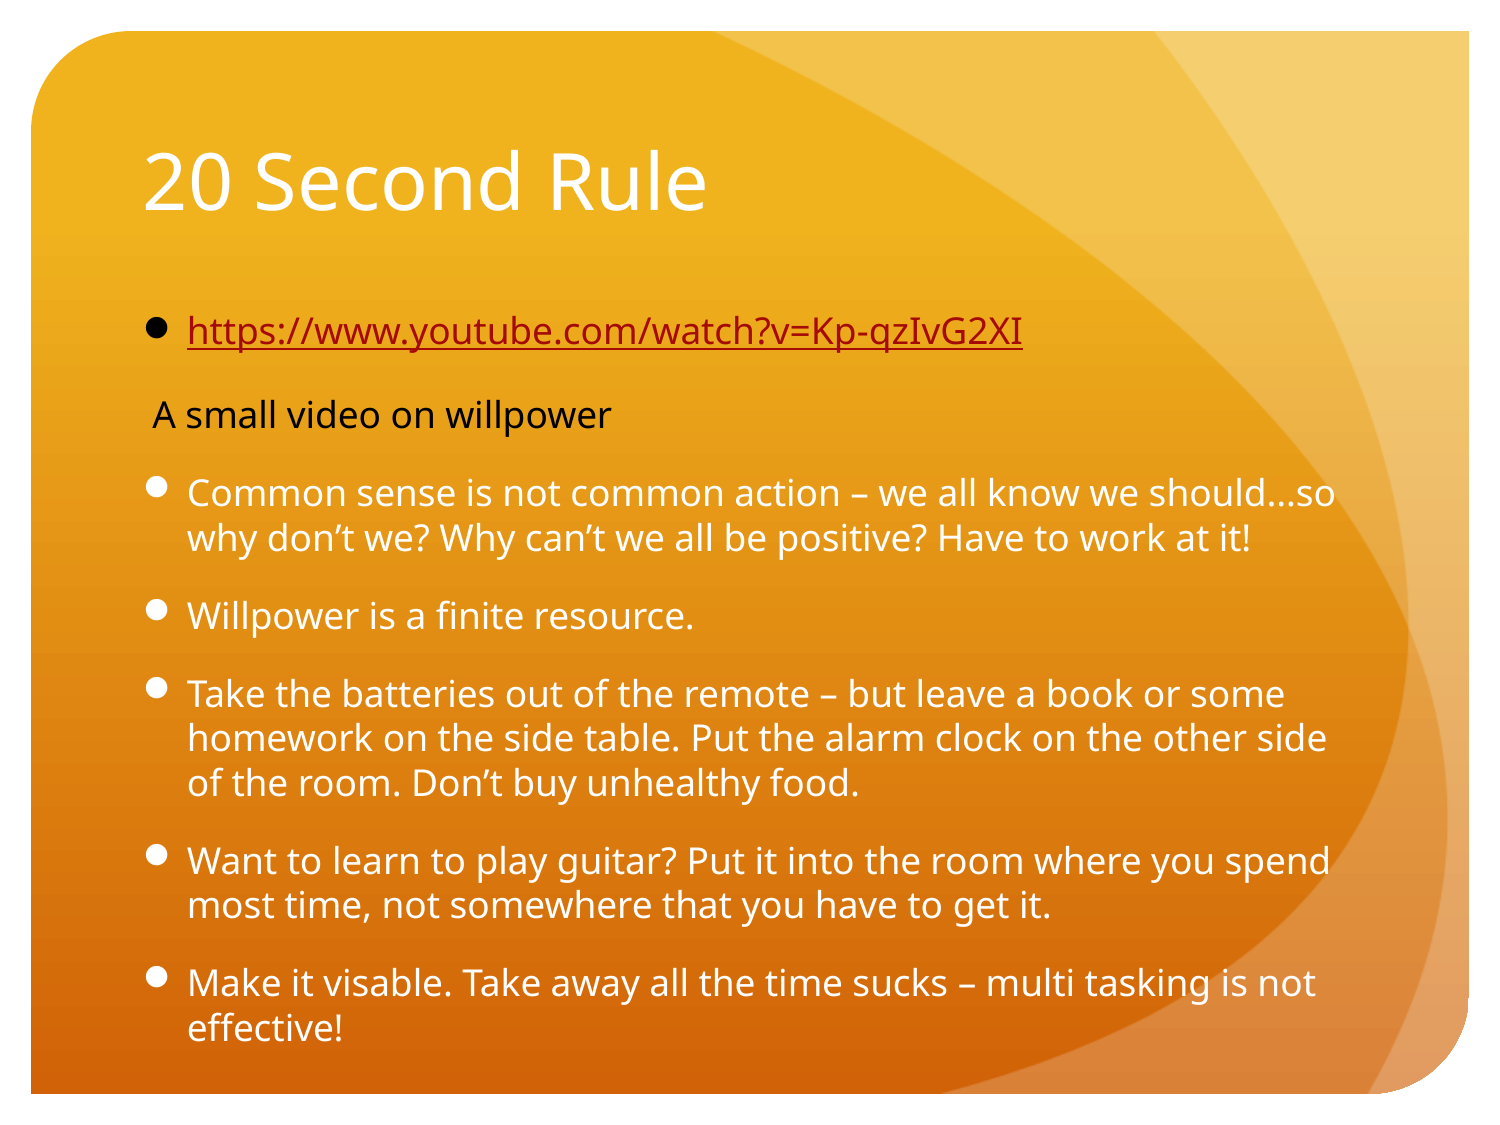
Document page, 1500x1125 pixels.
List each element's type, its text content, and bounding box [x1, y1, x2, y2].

list https://www.youtube.com/watch?v=Kp-qzIvG2XI A small video on willpower Common sense is not common action – we all know we should…so why don’t we? Why can’t we all be positive? Have to work at it! Willpower is a finite resource. Take the batteries out of the remote – but leave a book or some homework on the side table. Put the alarm clock on the other side of the room. Don’t buy unhealthy food. Want to learn to play guitar? Put it into the room where you spend most time, not somewhere that you have to get it. Make it visable. Take away all the time sucks – multi tasking is not effective! [127, 299, 1372, 1062]
picture [24, 30, 1473, 1094]
title 20 Second Rule [127, 62, 1372, 234]
